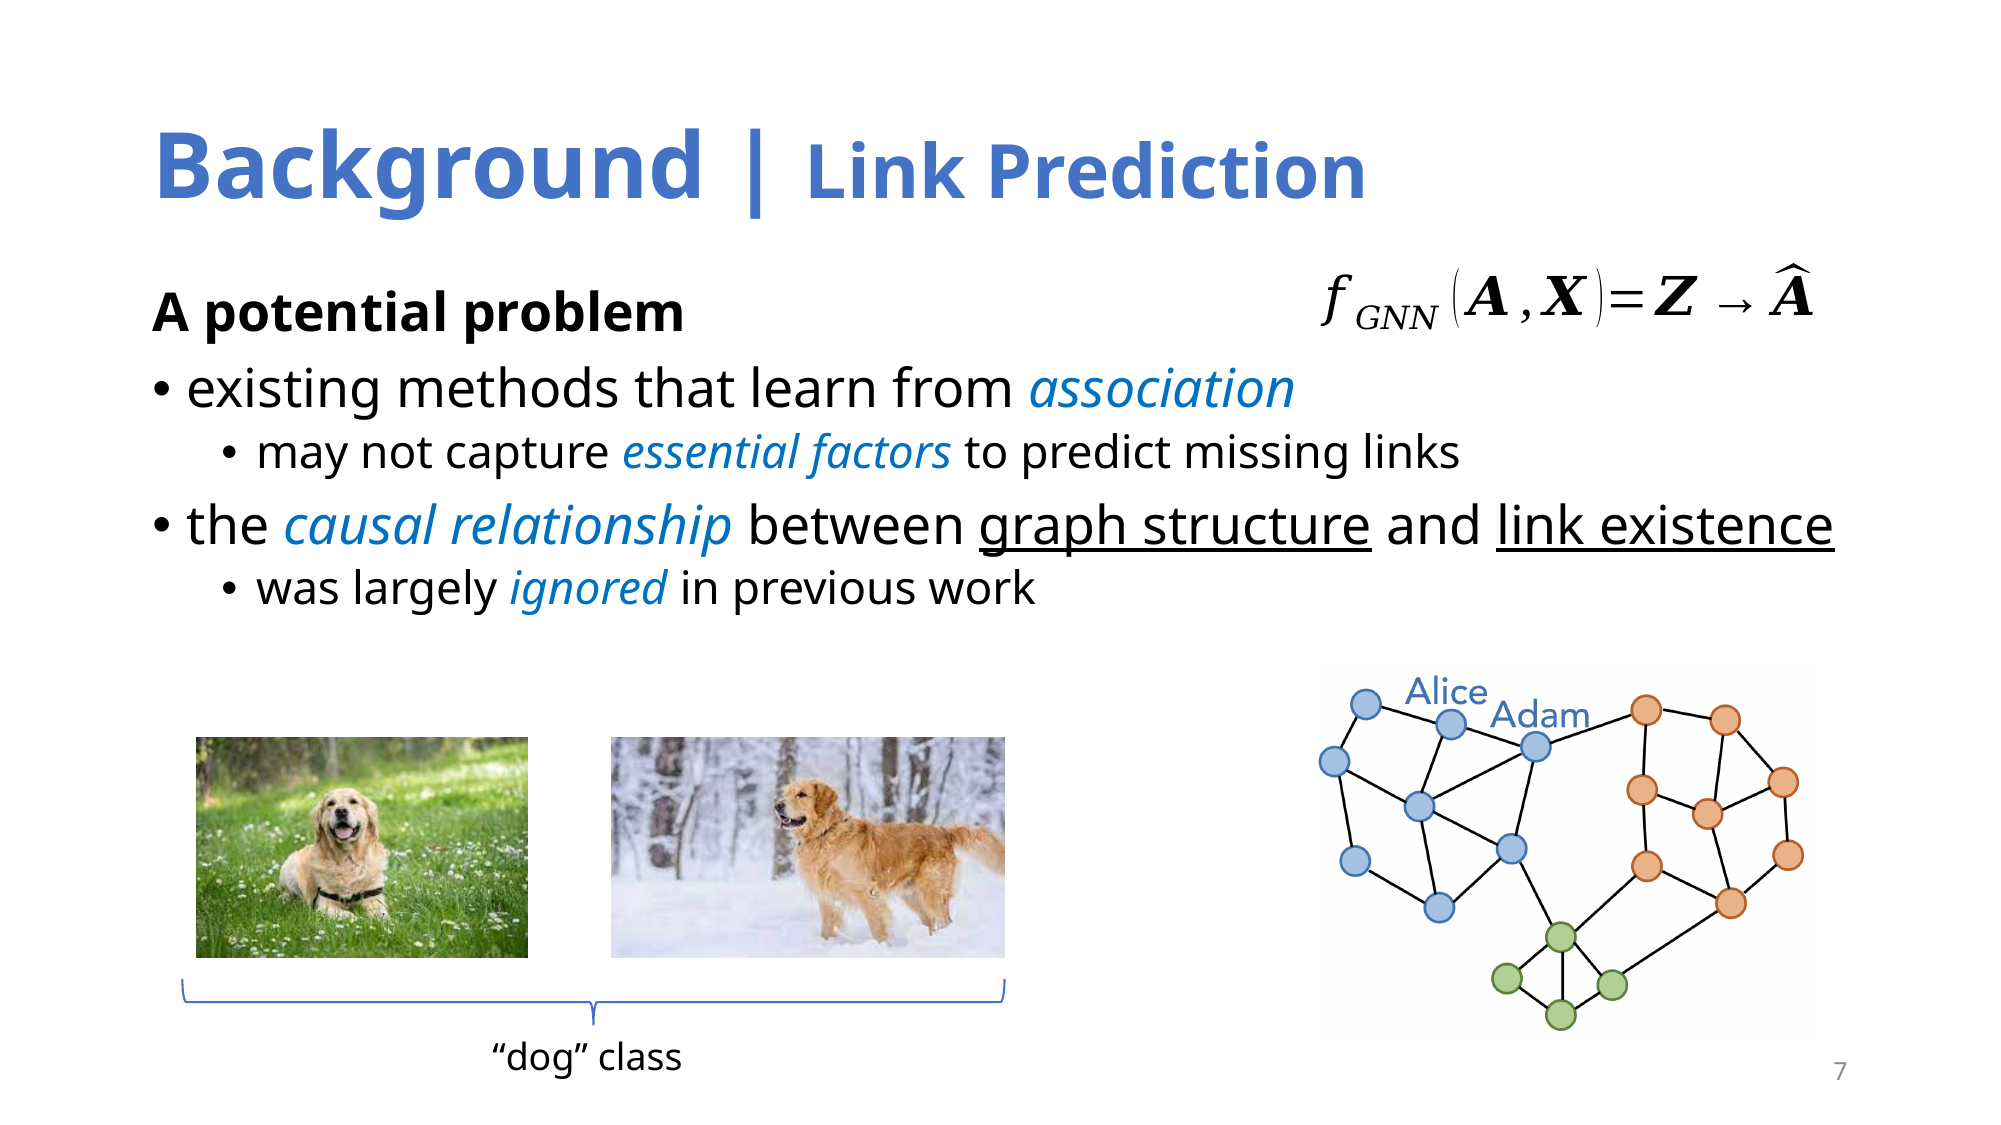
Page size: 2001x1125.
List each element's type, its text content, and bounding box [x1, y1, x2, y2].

list A potential problem existing methods that learn from association may not capture essential factors to predict missing links the causal relationship between graph structure and link existence was largely ignored in previous work [137, 278, 1863, 676]
slide_number 7 [1412, 1042, 1863, 1103]
title Background | Link Prediction [137, 59, 1863, 278]
text_box “dog” class [477, 1025, 698, 1085]
picture [196, 737, 528, 958]
picture [1317, 664, 1818, 1043]
text_box [181, 978, 1006, 1025]
picture [611, 737, 1005, 958]
